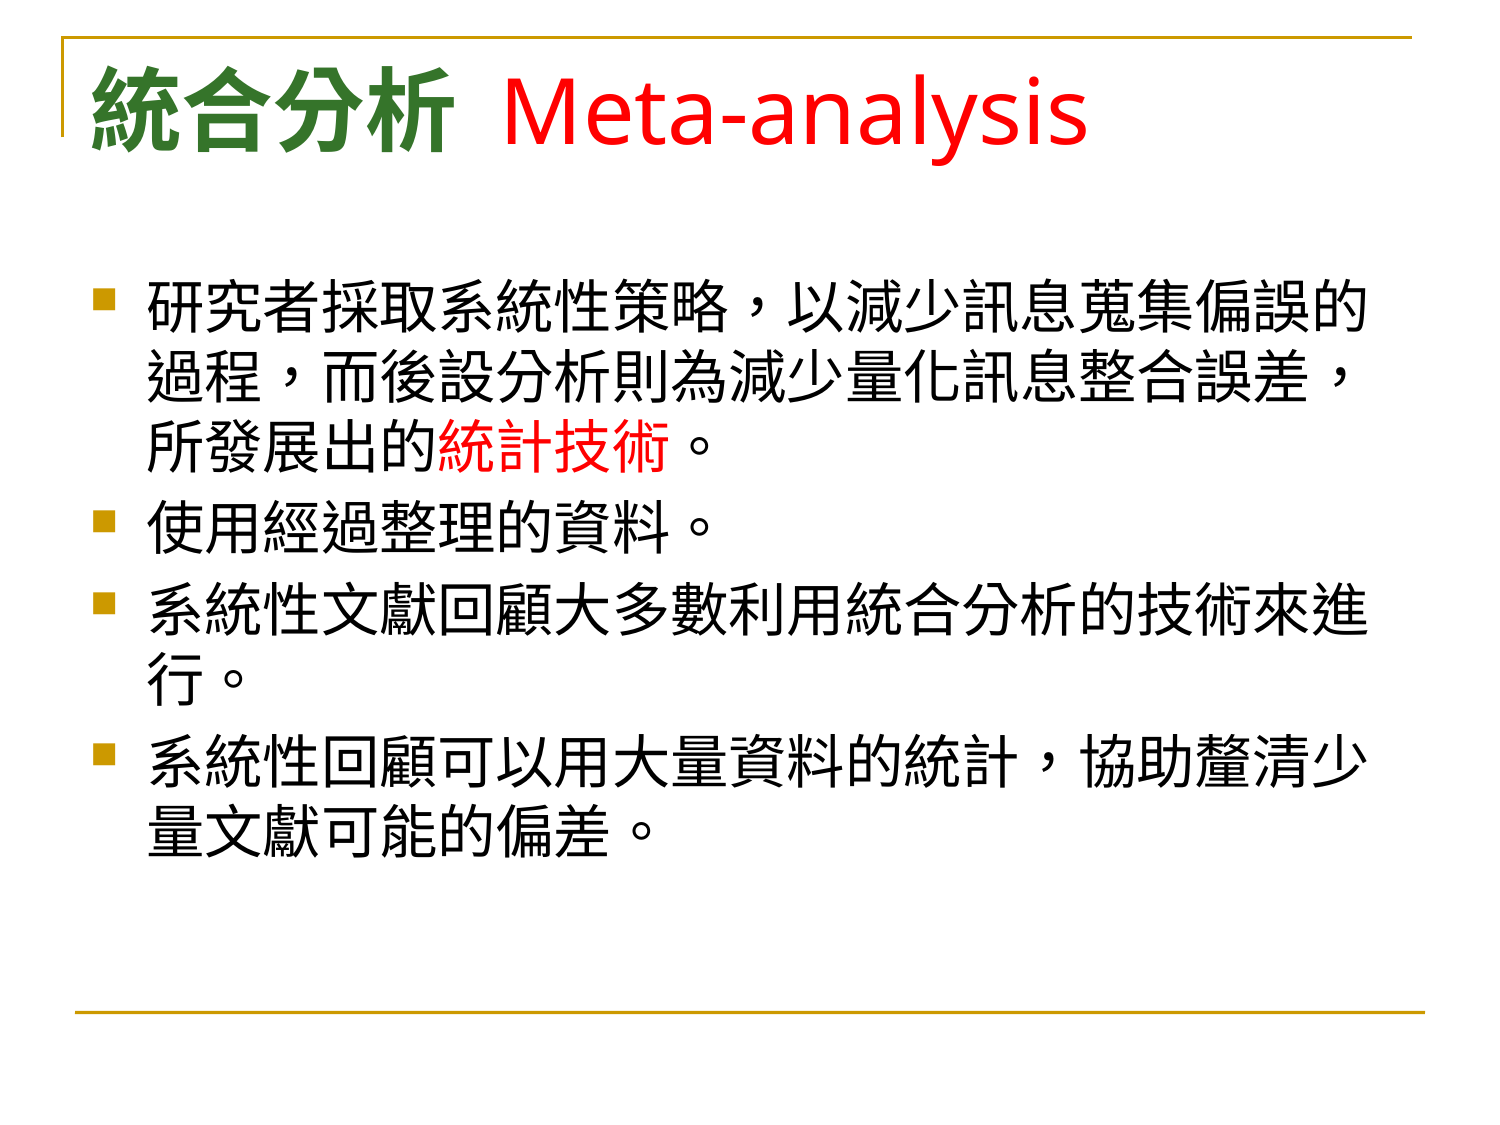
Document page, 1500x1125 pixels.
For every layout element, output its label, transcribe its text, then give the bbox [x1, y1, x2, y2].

title 統合分析 Meta-analysis [75, 45, 1425, 233]
list 研究者採取系統性策略，以減少訊息蒐集偏誤的過程，而後設分析則為減少量化訊息整合誤差，所發展出的統計技術。 使用經過整理的資料。 系統性文獻回顧大多數利用統合分析的技術來進行。 系統性回顧可以用大量資料的統計，協助釐清少量文獻可能的偏差。 [75, 262, 1425, 1006]
